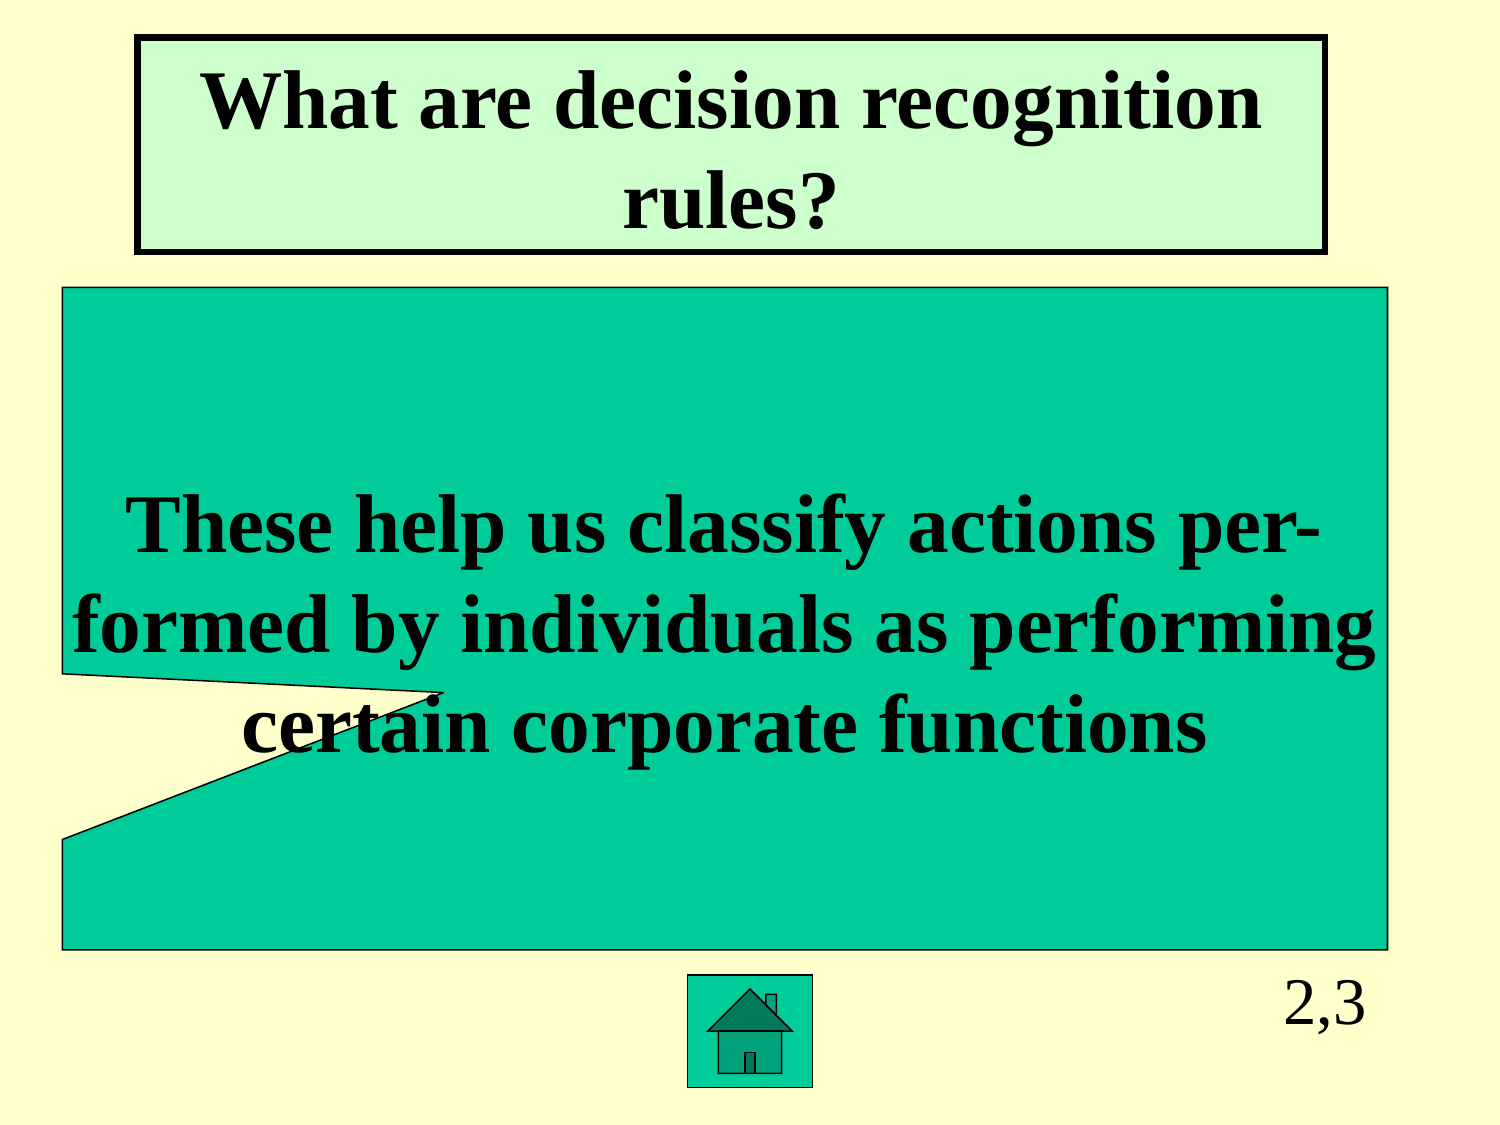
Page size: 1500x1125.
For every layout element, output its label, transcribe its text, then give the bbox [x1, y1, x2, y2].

text_box What are decision recognition rules? [137, 37, 1325, 253]
text_box [687, 975, 813, 1088]
text_box These help us classify actions per- formed by individuals as performing certain corporate functions [62, 287, 1388, 950]
subtitle 2,3 [1149, 949, 1500, 1125]
